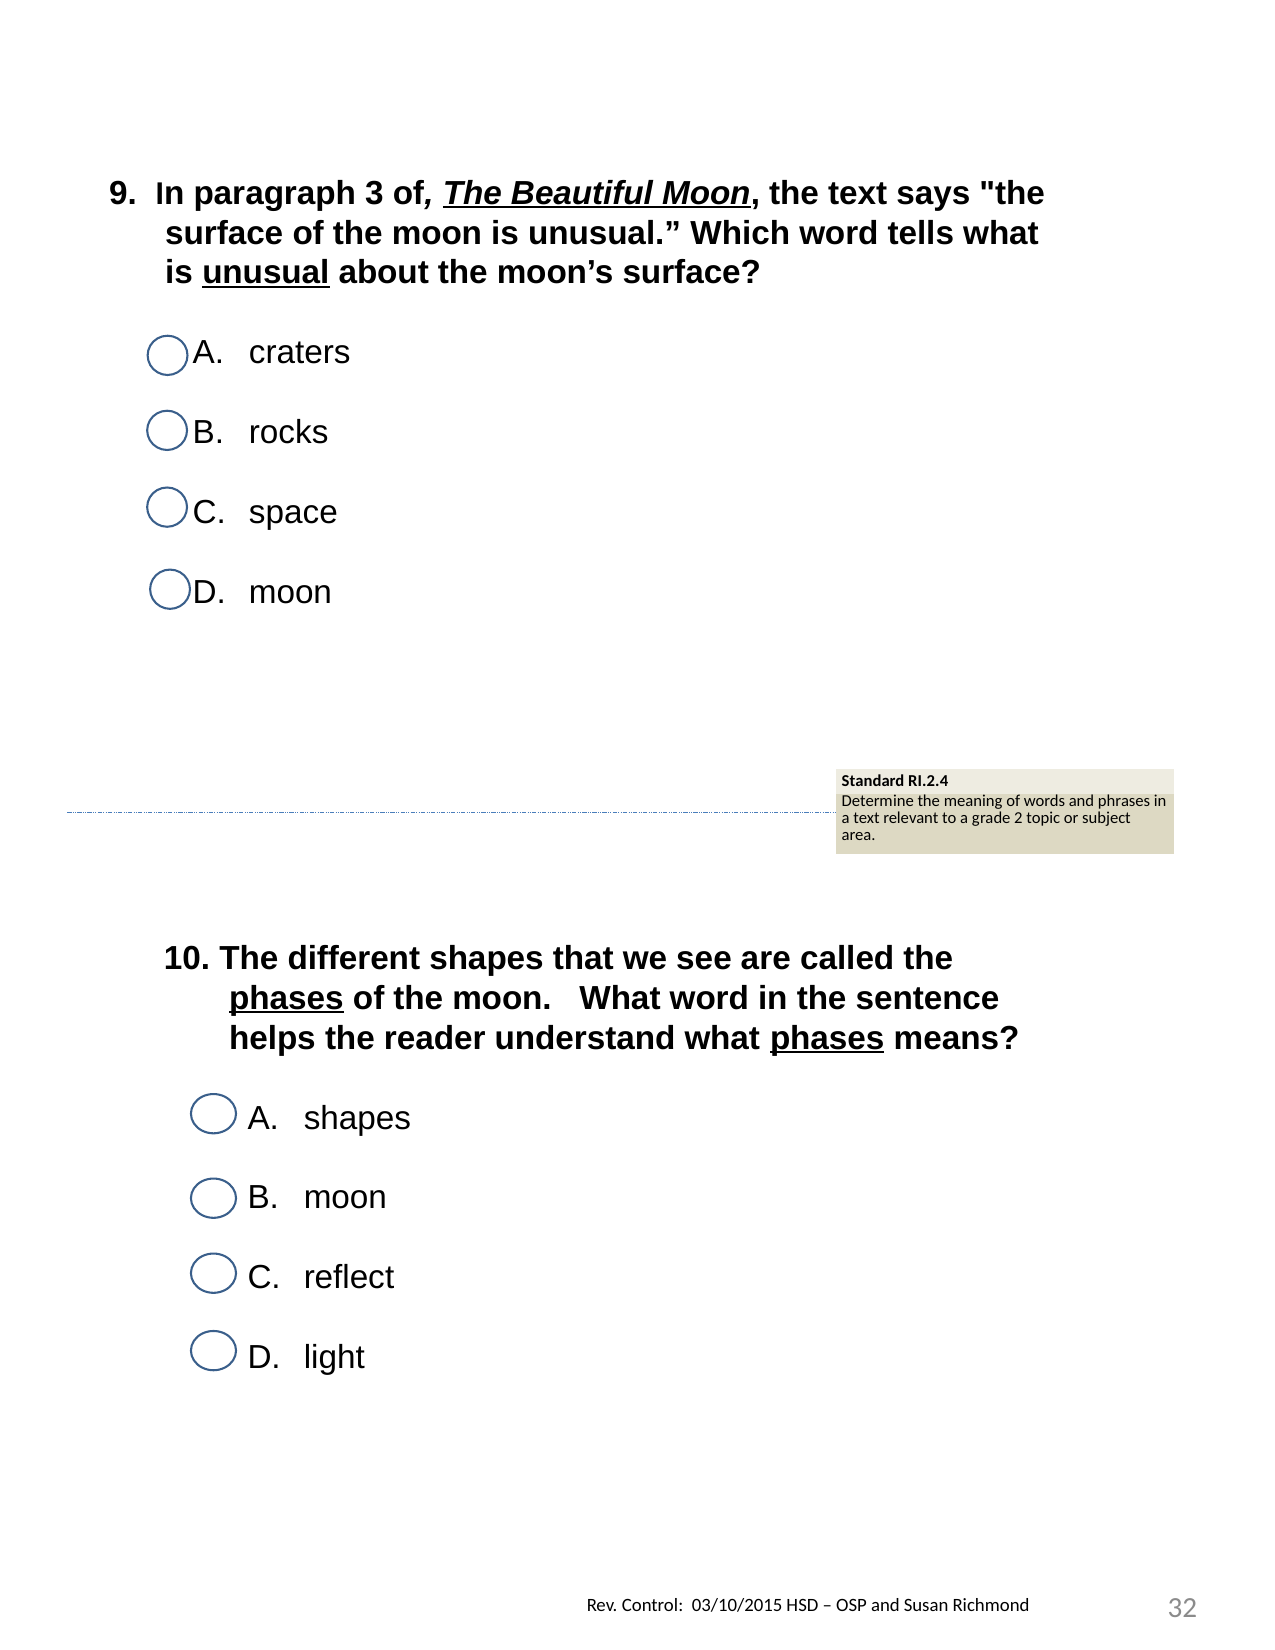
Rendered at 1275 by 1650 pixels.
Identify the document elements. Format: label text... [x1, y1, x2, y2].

text_box 9. In paragraph 3 of, The Beautiful Moon, the text says "the surface of the moon is unusual.” Which word tells what is unusual about the moon’s surface? craters rocks space moon [92, 162, 1063, 778]
table_cell Determine the meaning of words and phrases in a text relevant to a grade 2 topic or subject area. [836, 794, 1174, 854]
text_box [188, 1091, 239, 1136]
text_box [188, 1328, 239, 1373]
text_box [145, 333, 190, 378]
table_header Standard RI.2.4 [836, 769, 1174, 794]
text_box [148, 567, 193, 611]
slide_number 32 [1075, 1562, 1214, 1650]
text_box 10. The different shapes that we see are called the phases of the moon. What word in the sentence helps the reader understand what phases means? shapes moon reflect light [147, 927, 1088, 1424]
text_box [188, 1176, 239, 1220]
text_box [145, 408, 190, 453]
text_box [188, 1251, 239, 1295]
text_box [145, 485, 190, 529]
